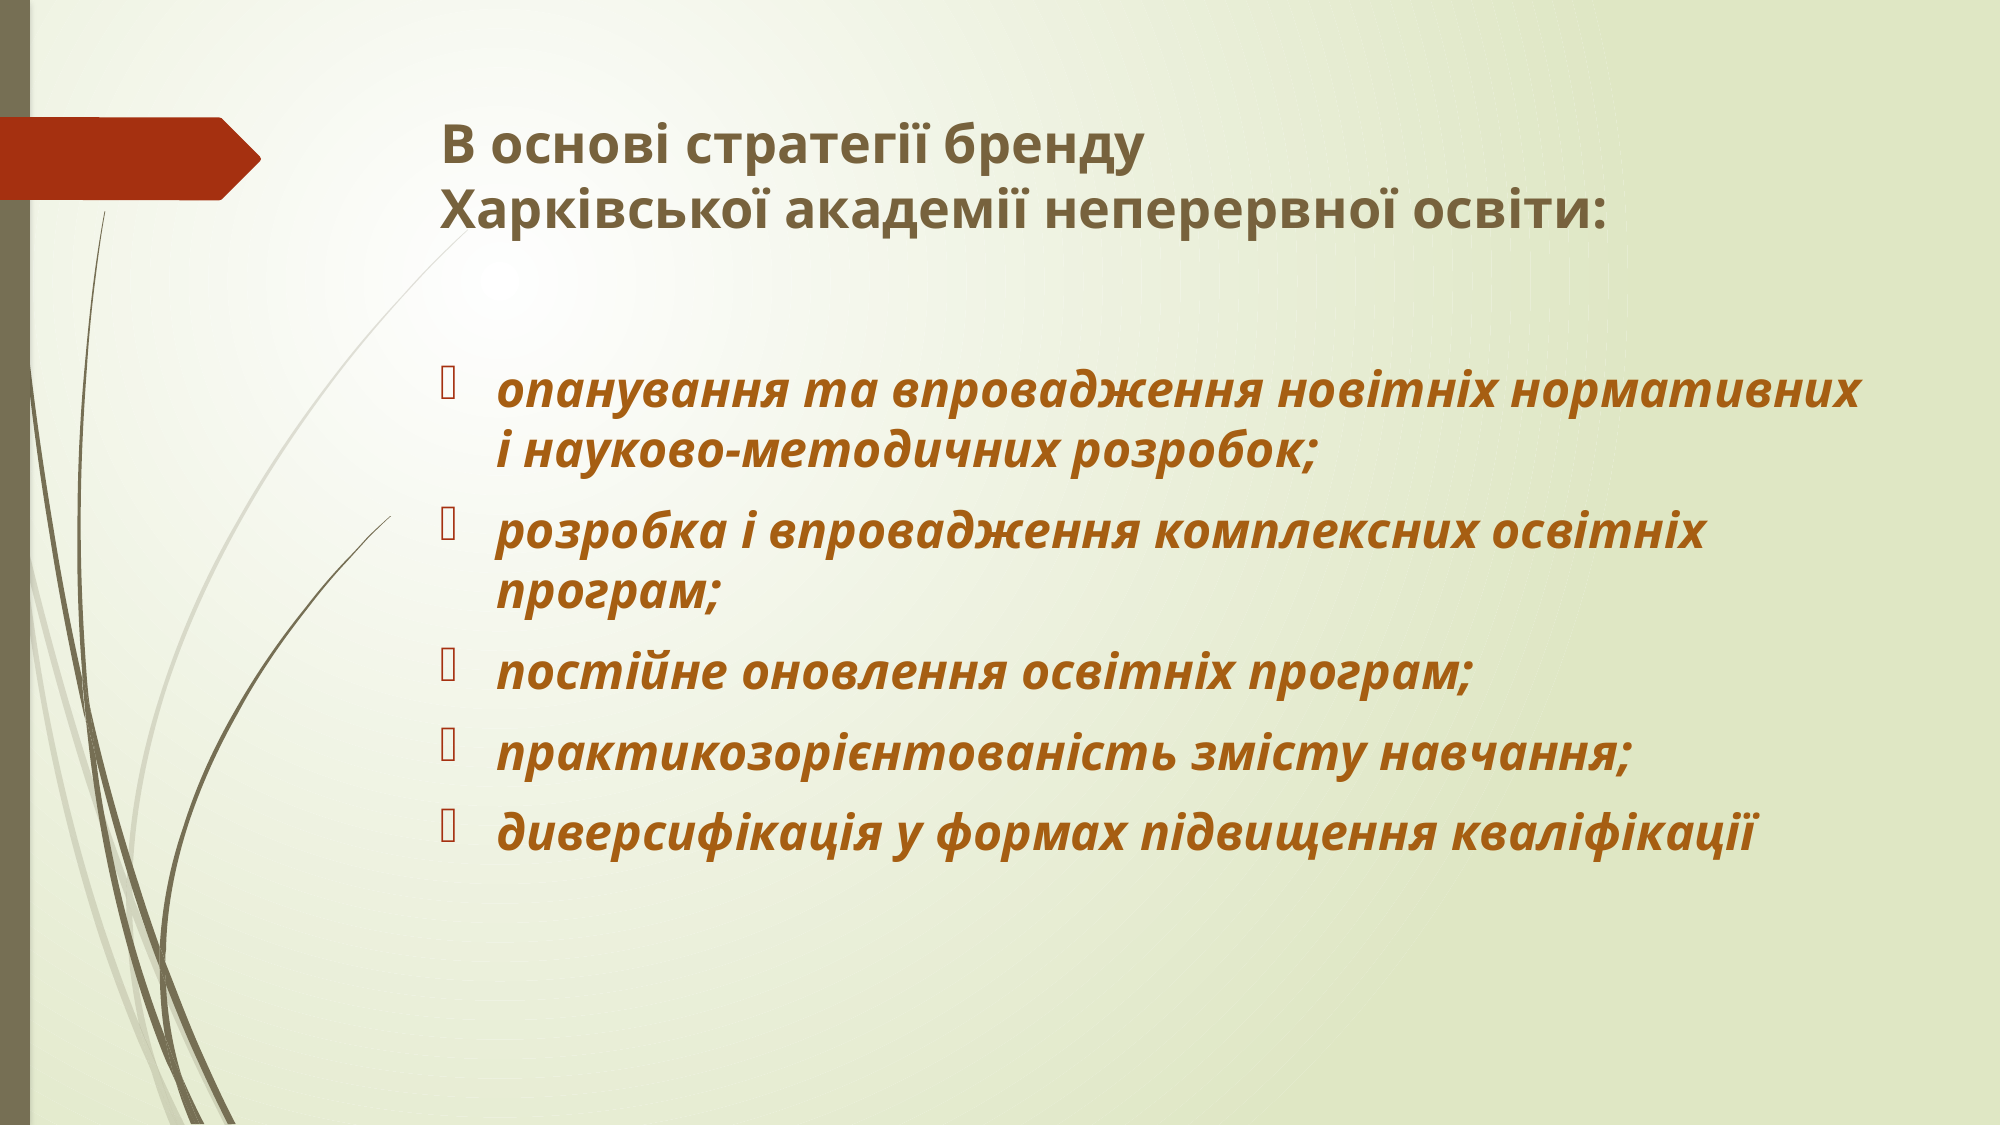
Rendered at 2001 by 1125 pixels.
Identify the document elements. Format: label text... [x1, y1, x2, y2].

list опанування та впровадження новітніх нормативних і науково-методичних розробок; розробка і впровадження комплексних освітніх програм; постійне оновлення освітніх програм; практикозорієнтованість змісту навчання; диверсифікація у формах підвищення кваліфікації [424, 350, 1888, 970]
title В основі стратегії бренду Харківської академії неперервної освіти: [425, 102, 1888, 313]
